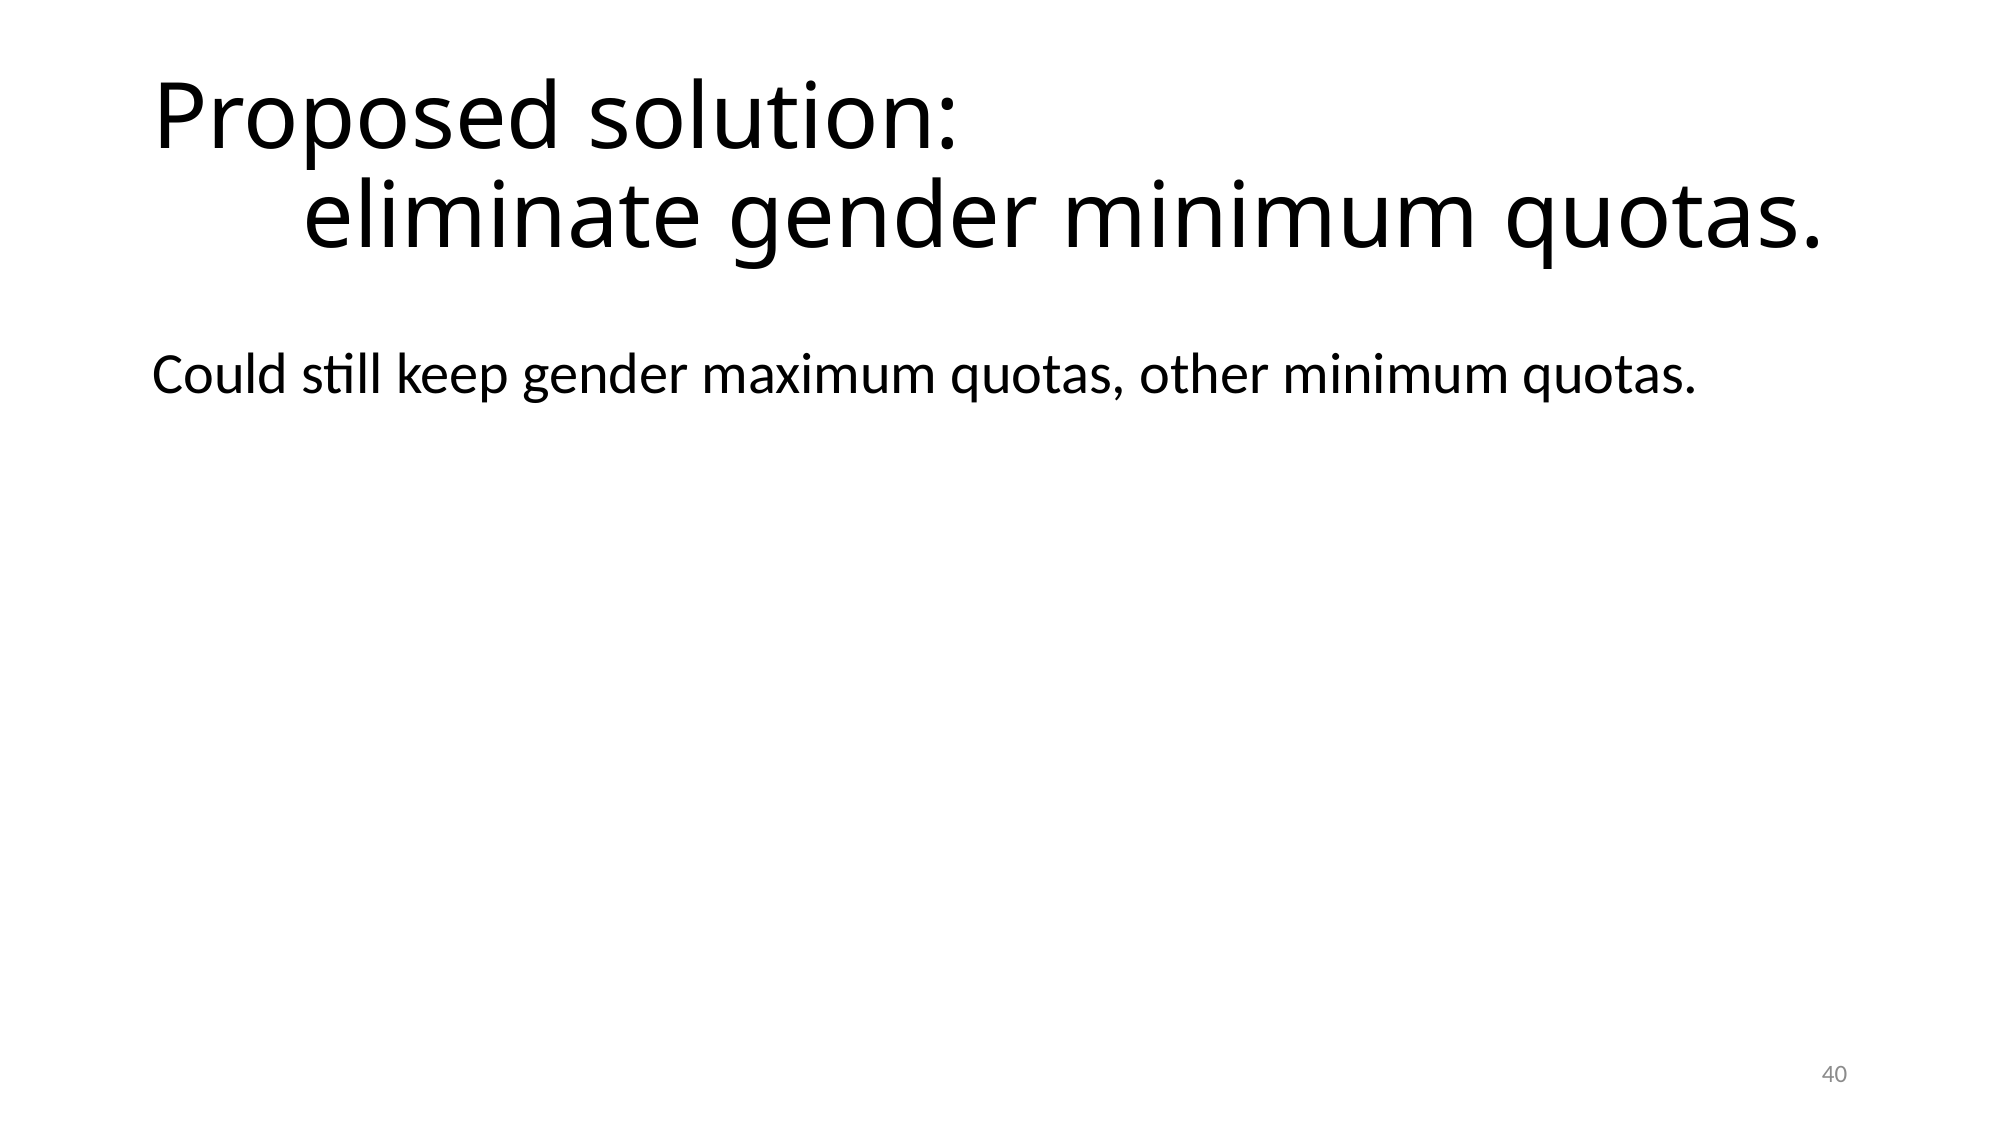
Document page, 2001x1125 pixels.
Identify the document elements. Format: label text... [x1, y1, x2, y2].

slide_number 39 [1412, 1042, 1863, 1103]
list Could still keep gender maximum quotas, other minimum quotas. [137, 336, 1863, 1050]
title Proposed solution: eliminate gender minimum quotas. [137, 59, 1921, 278]
